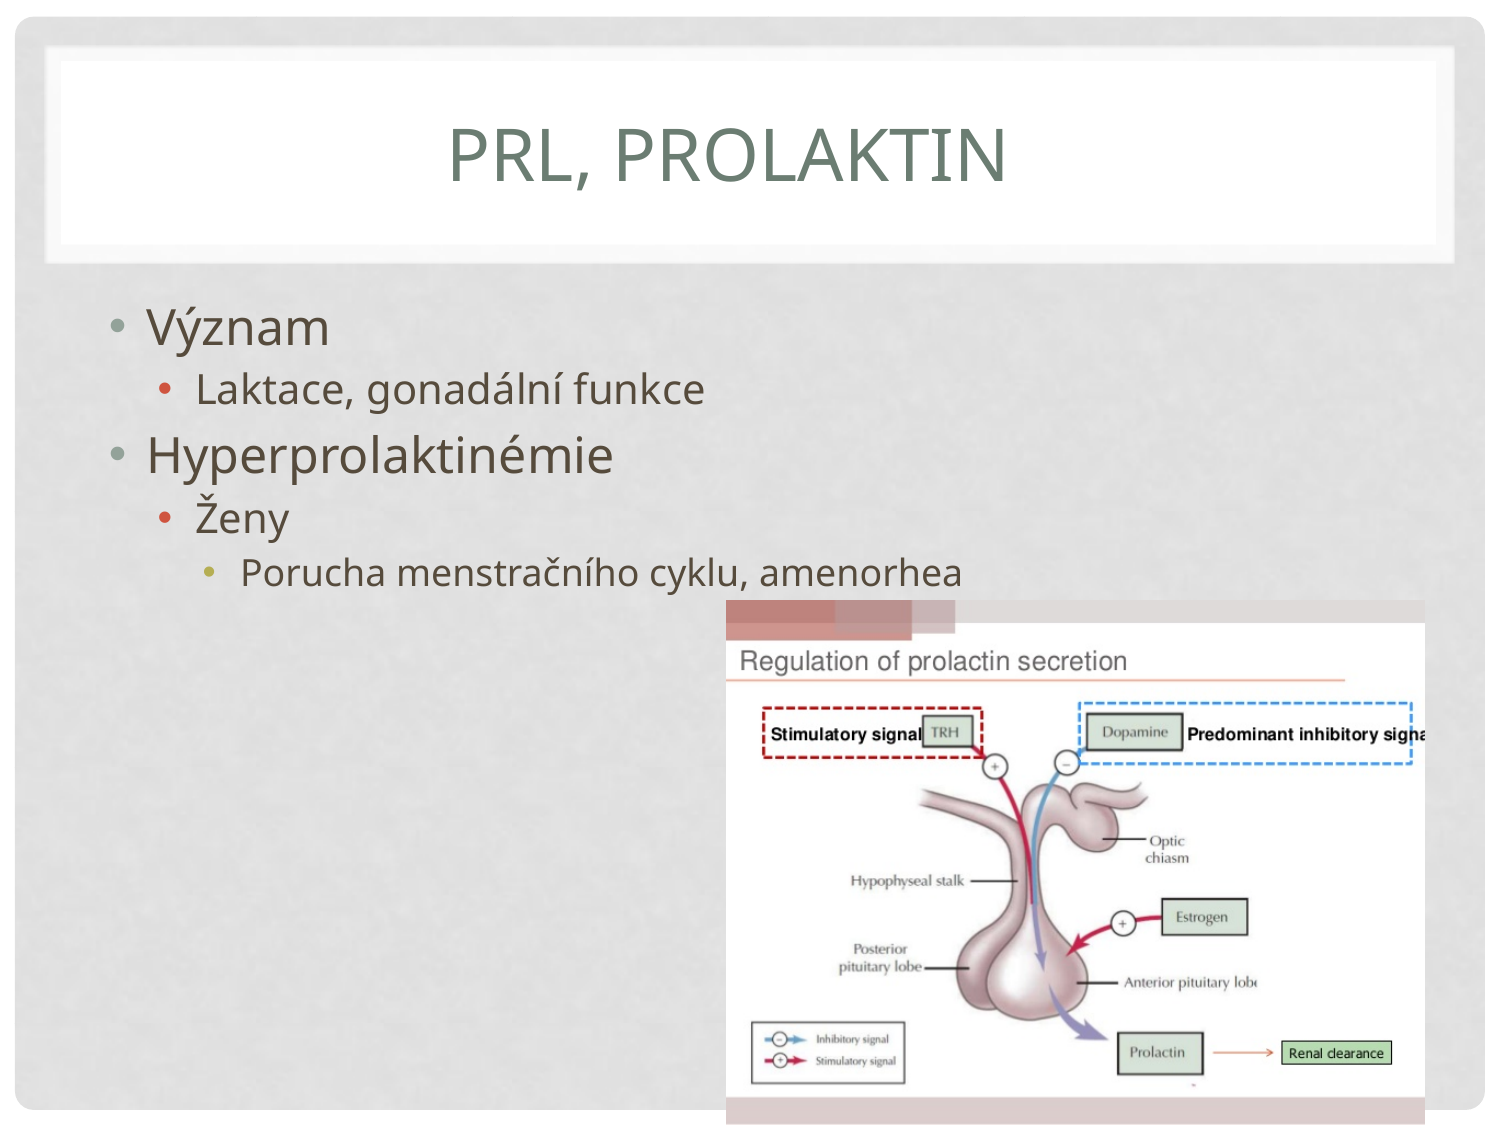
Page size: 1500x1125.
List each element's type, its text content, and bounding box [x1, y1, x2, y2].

title PRL, Prolaktin [69, 66, 1425, 238]
picture [726, 600, 1426, 1125]
list Význam Laktace, gonadální funkce Hyperprolaktinémie Ženy Porucha menstračního cyklu, amenorhea [75, 287, 1425, 1005]
